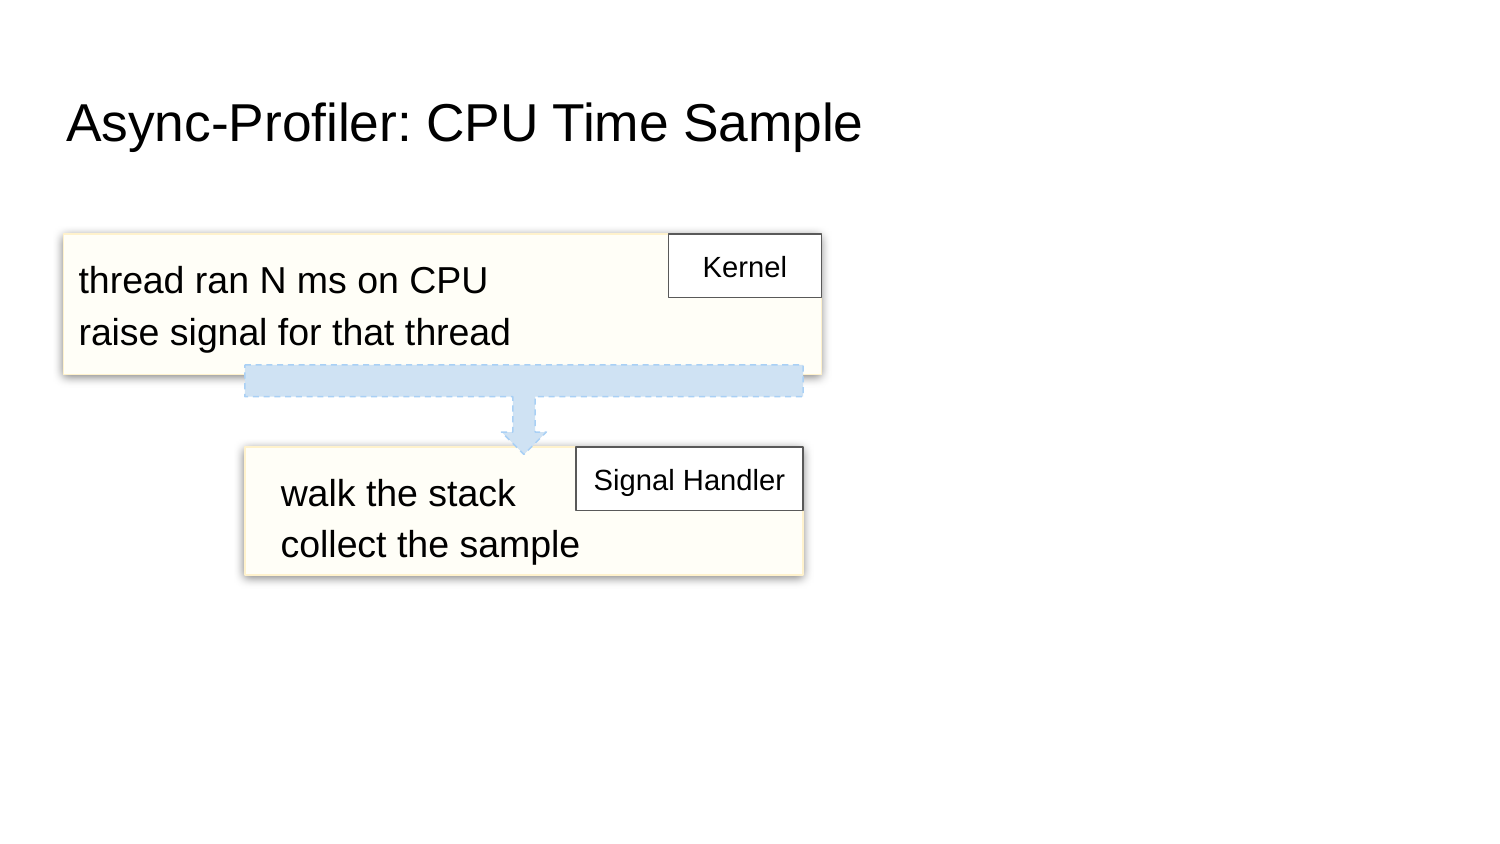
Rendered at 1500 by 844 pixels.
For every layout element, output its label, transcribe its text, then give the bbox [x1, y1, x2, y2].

text_box walk the stack collect the sample [244, 446, 804, 575]
text_box [244, 364, 804, 455]
text_box Signal Handler [576, 446, 803, 511]
title Async-Profiler: CPU Time Sample [51, 72, 1449, 167]
text_box Kernel [668, 233, 822, 298]
text_box thread ran N ms on CPU raise signal for that thread [63, 233, 822, 375]
